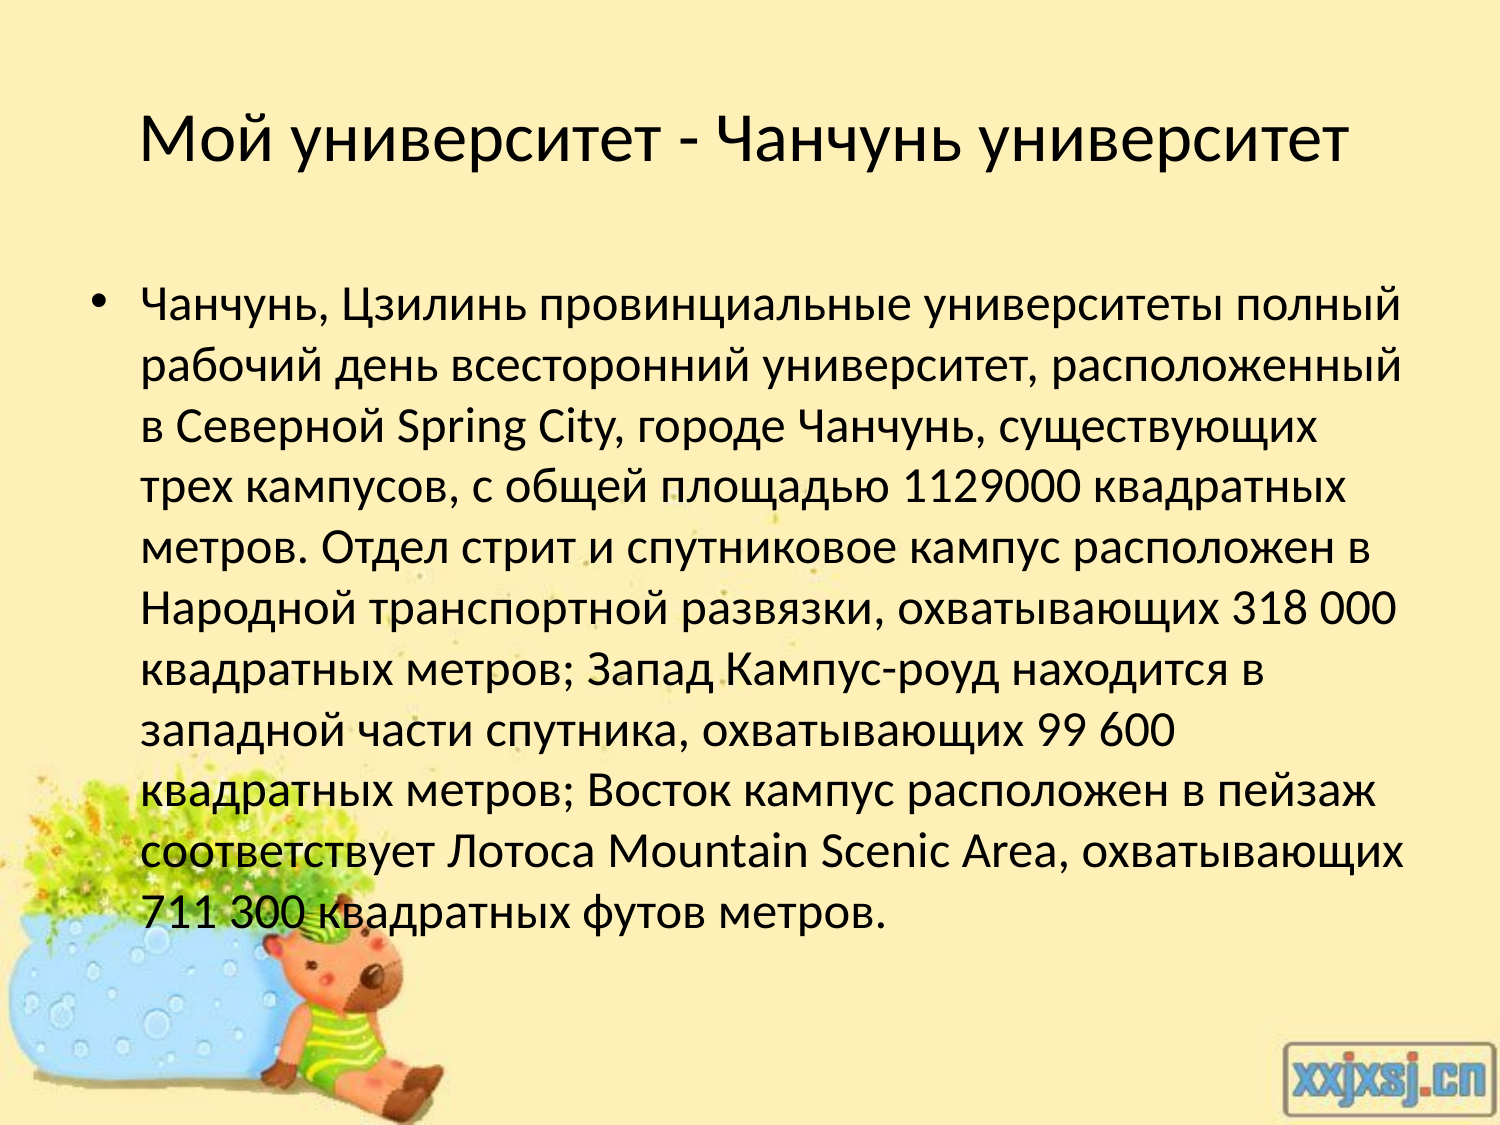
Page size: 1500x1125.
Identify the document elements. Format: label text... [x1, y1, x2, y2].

title Мой университет - Чанчунь университет [70, 82, 1421, 270]
picture [0, 0, 1500, 1125]
list Чанчунь, Цзилинь провинциальные университеты полный рабочий день всесторонний университет, расположенный в Северной Spring City, городе Чанчунь, существующих трех кампусов, с общей площадью 1129000 квадратных метров. Отдел стрит и спутниковое кампус расположен в Народной транспортной развязки, охватывающих 318 000 квадратных метров; Запад Кампус-роуд находится в западной части спутника, охватывающих 99 600 квадратных метров; Восток кампус расположен в пейзаж соответствует Лотоса Mountain Scenic Area, охватывающих 711 300 квадратных футов метров. [75, 262, 1425, 1005]
